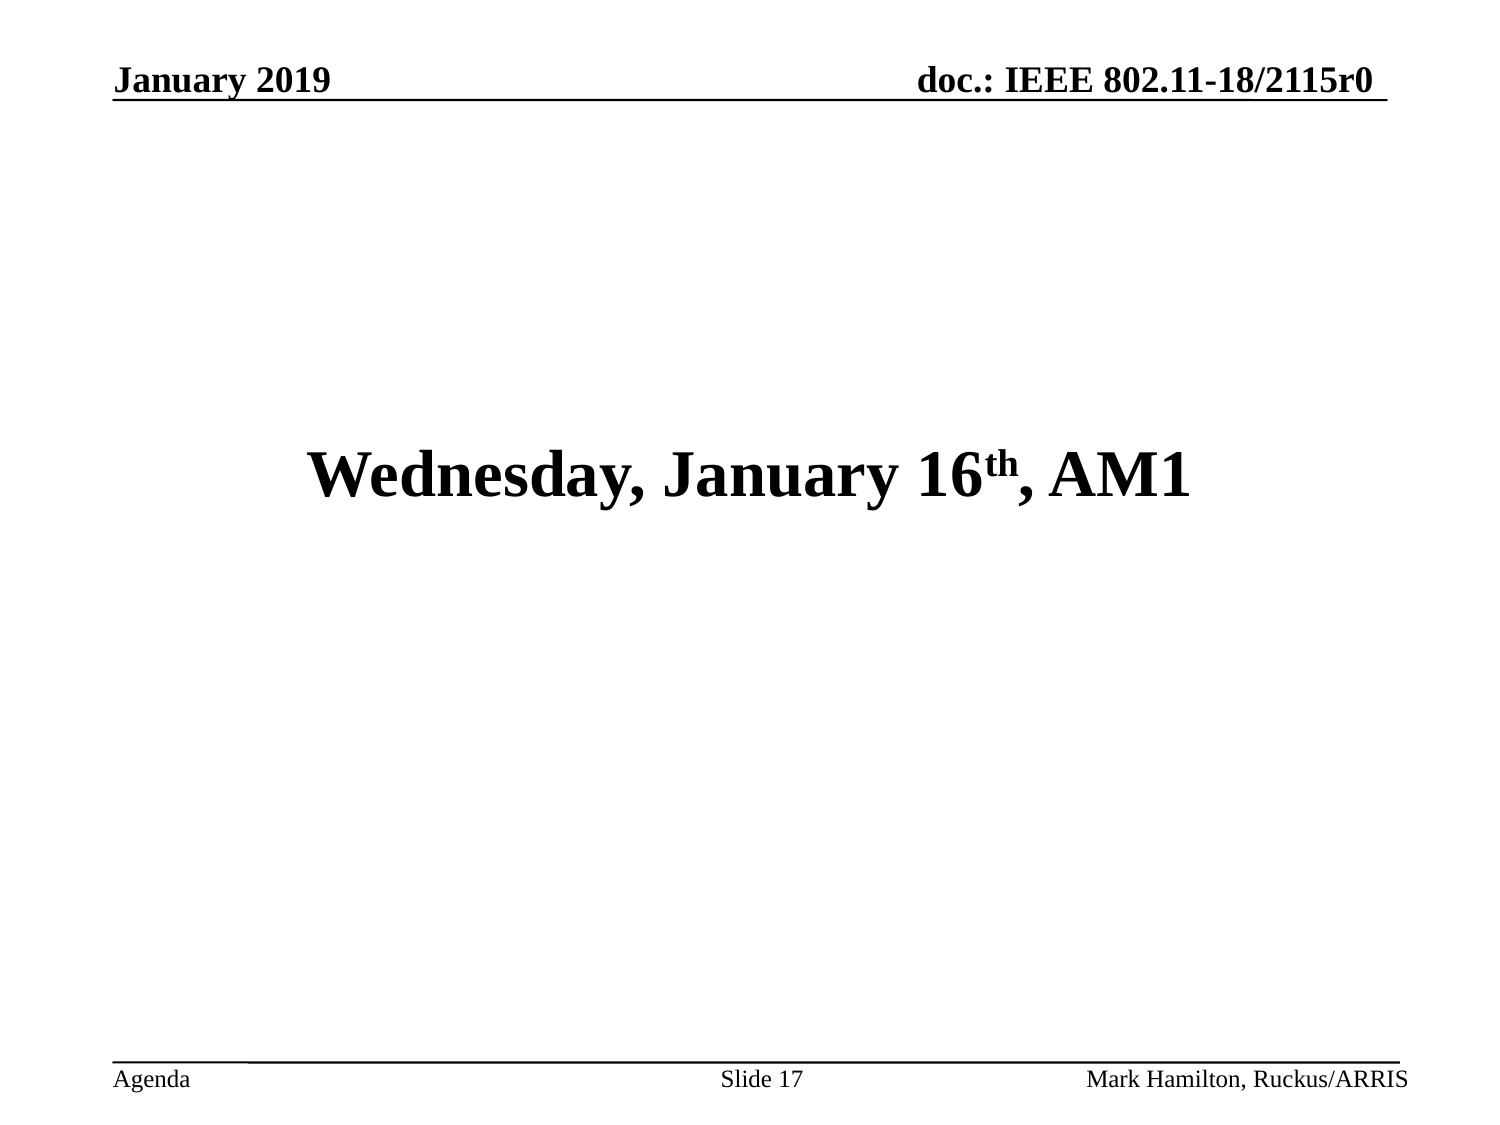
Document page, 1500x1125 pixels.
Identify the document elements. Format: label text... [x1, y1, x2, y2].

title Wednesday, January 16th, AM1 [112, 349, 1388, 591]
